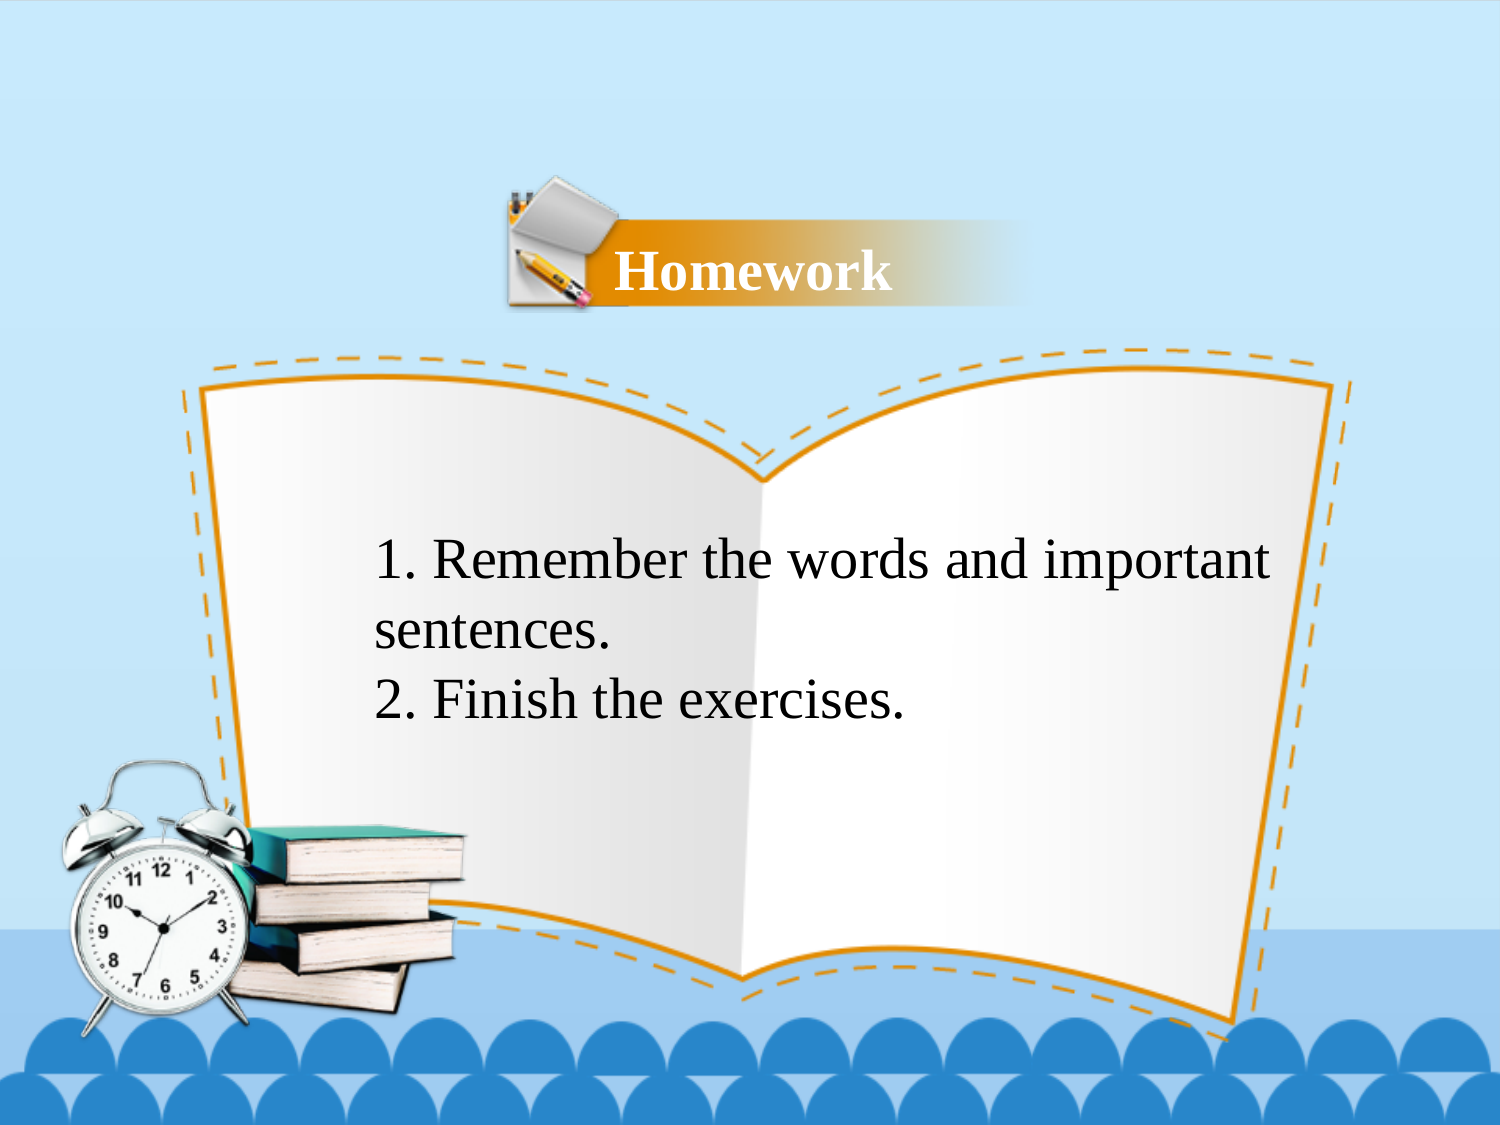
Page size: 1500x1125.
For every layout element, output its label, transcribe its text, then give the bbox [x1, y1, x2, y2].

text_box 1. Remember the words and important sentences. 2. Finish the exercises. [275, 512, 1300, 738]
text_box Homework [600, 224, 950, 300]
picture [0, 0, 1500, 1125]
